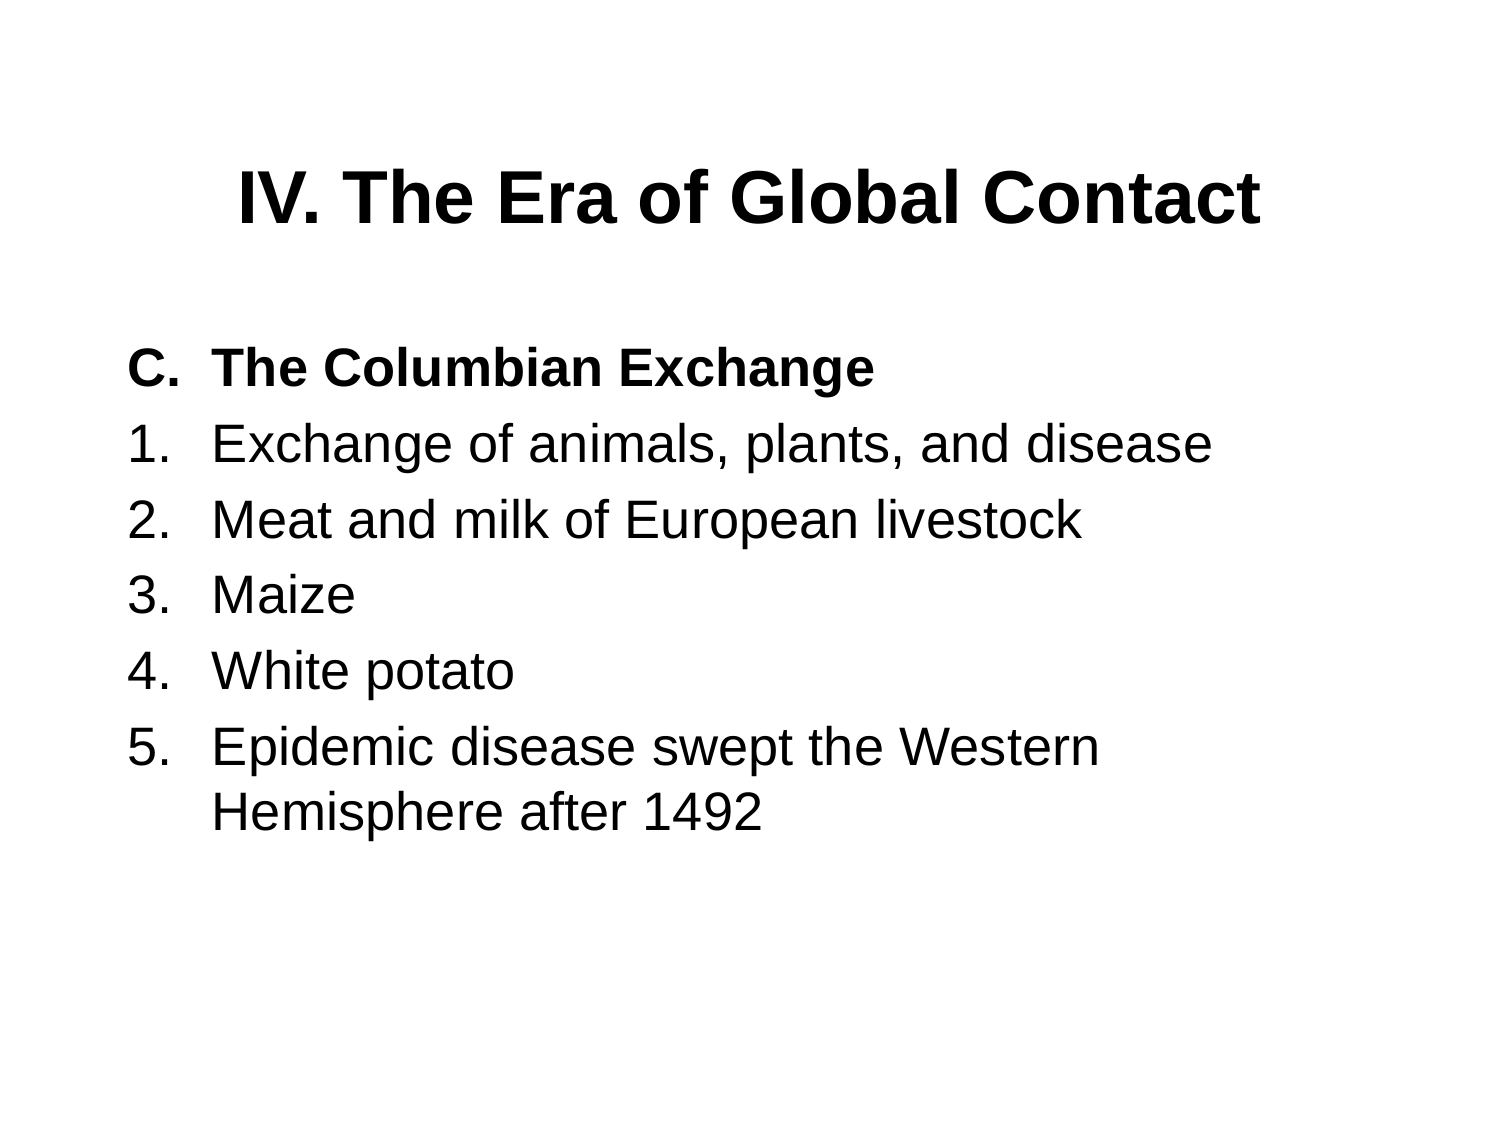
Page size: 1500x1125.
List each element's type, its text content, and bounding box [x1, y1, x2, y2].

list The Columbian Exchange Exchange of animals, plants, and disease Meat and milk of European livestock Maize White potato Epidemic disease swept the Western Hemisphere after 1492 [112, 324, 1388, 1001]
title IV. The Era of Global Contact [112, 99, 1388, 288]
